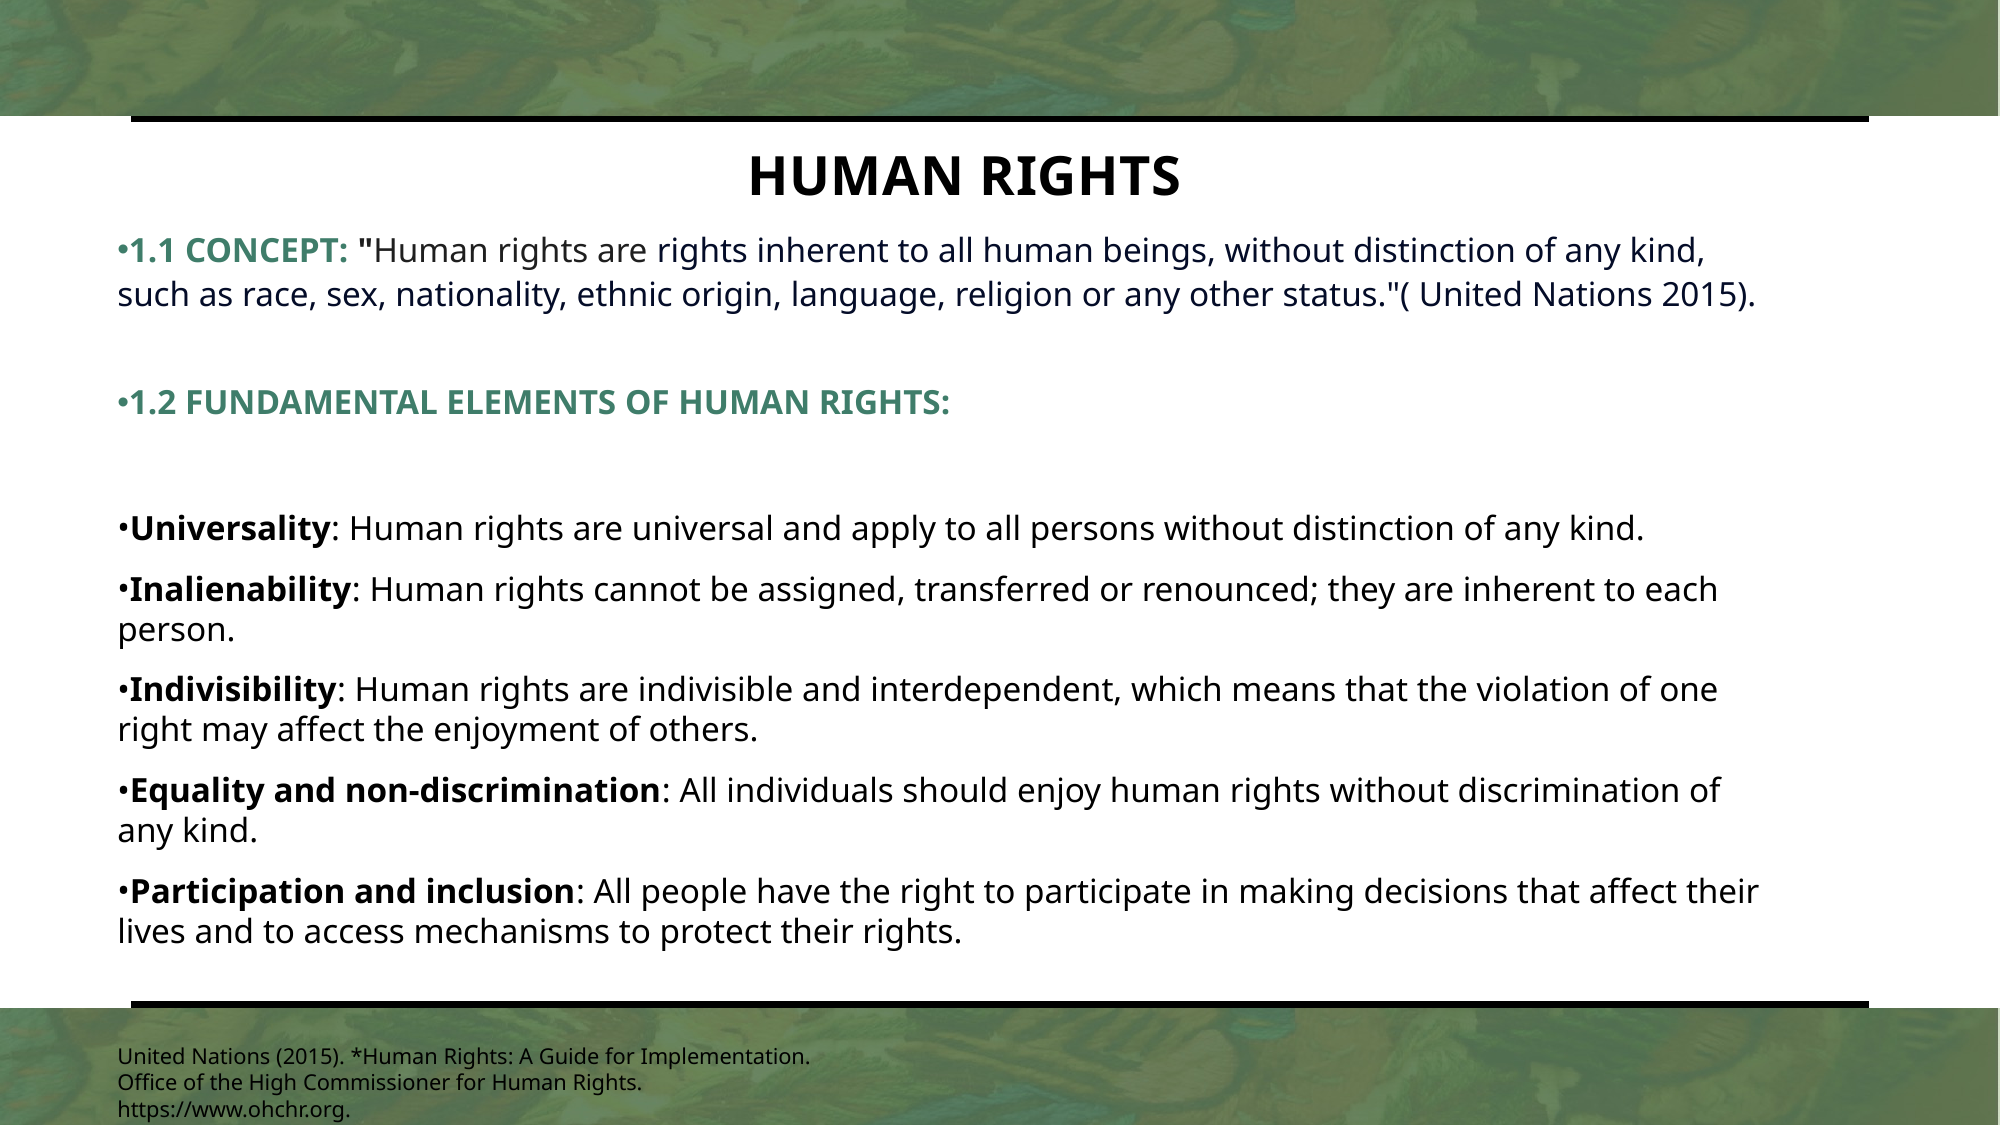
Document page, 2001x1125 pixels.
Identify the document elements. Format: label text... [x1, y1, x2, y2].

picture [0, 1008, 2000, 1125]
list 1.1 CONCEPT: "Human rights are rights inherent to all human beings, without distinction of any kind, such as race, sex, nationality, ethnic origin, language, religion or any other status."( United Nations 2015). 1.2 FUNDAMENTAL ELEMENTS OF HUMAN RIGHTS: Universality: Human rights are universal and apply to all persons without distinction of any kind. Inalienability: Human rights cannot be assigned, transferred or renounced; they are inherent to each person. Indivisibility: Human rights are indivisible and interdependent, which means that the violation of one right may affect the enjoyment of others. Equality and non-discrimination: All individuals should enjoy human rights without discrimination of any kind. Participation and inclusion: All people have the right to participate in making decisions that affect their lives and to access mechanisms to protect their rights. [117, 225, 1763, 950]
title HUMAN RIGHTS [747, 141, 1253, 225]
footer United Nations (2015). *Human Rights: A Guide for Implementation. Office of the High Commissioner for Human Rights. https://www.ohchr.org. [117, 1042, 862, 1125]
picture [0, 0, 2000, 116]
